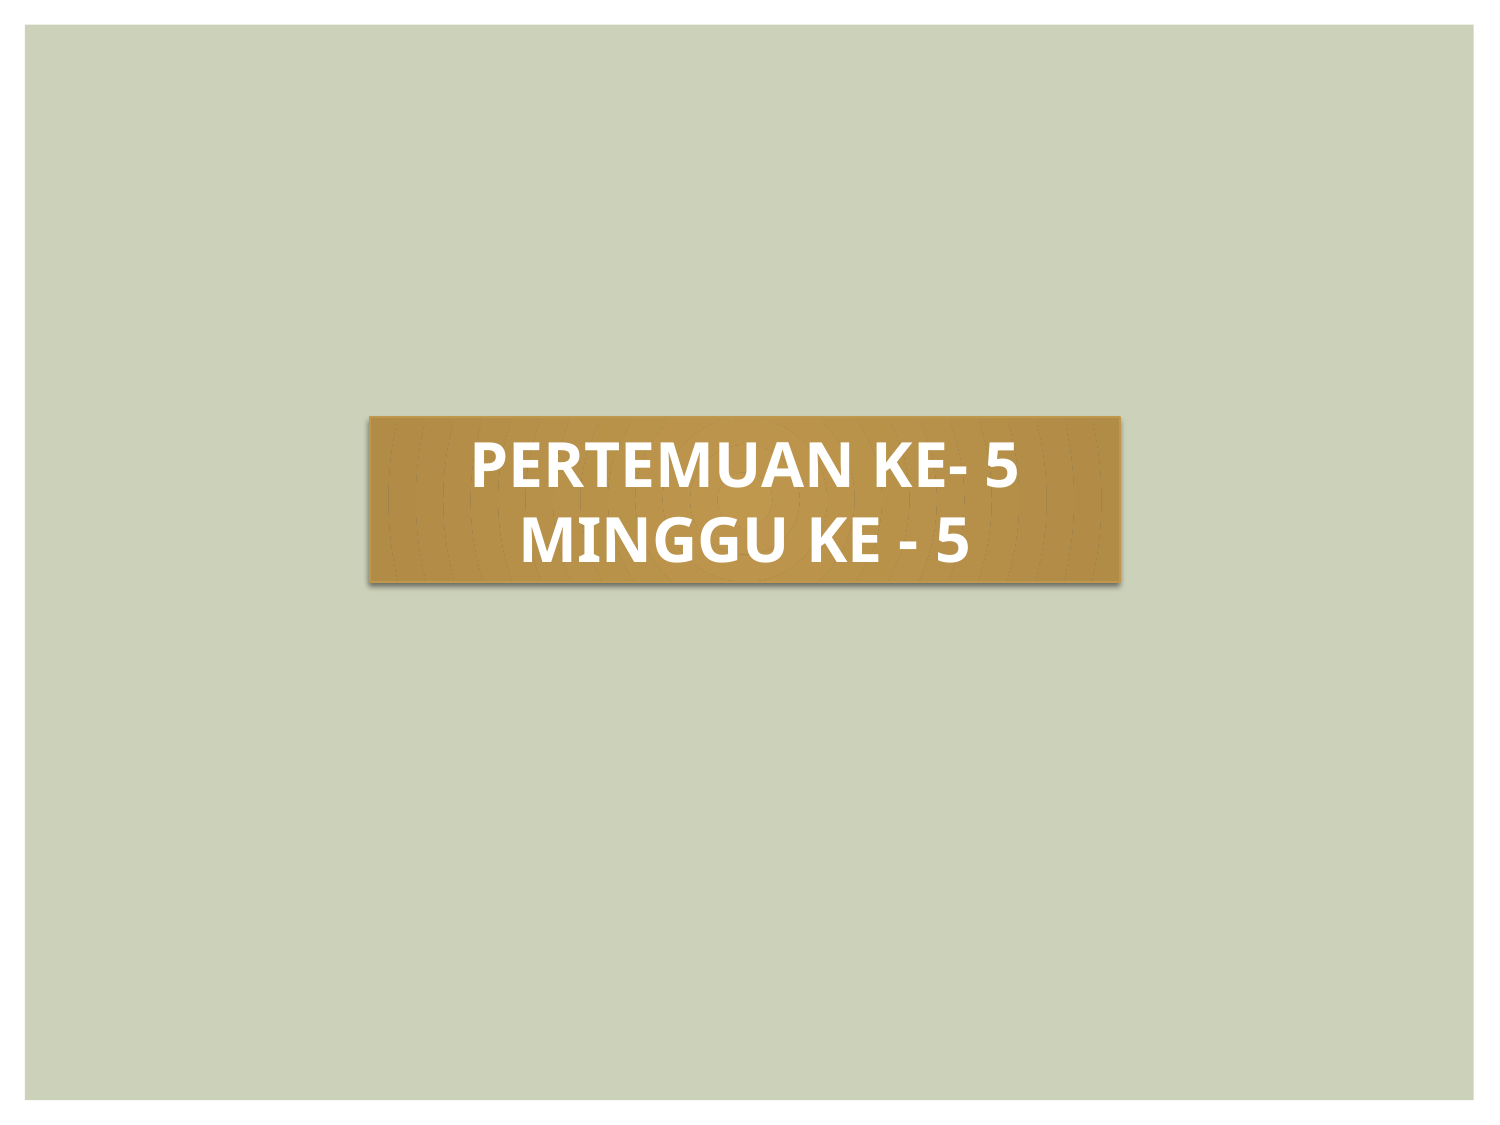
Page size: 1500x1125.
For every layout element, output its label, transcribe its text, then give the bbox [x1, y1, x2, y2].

text_box PERTEMUAN KE- 5 MINGGU KE - 5 [369, 416, 1121, 583]
